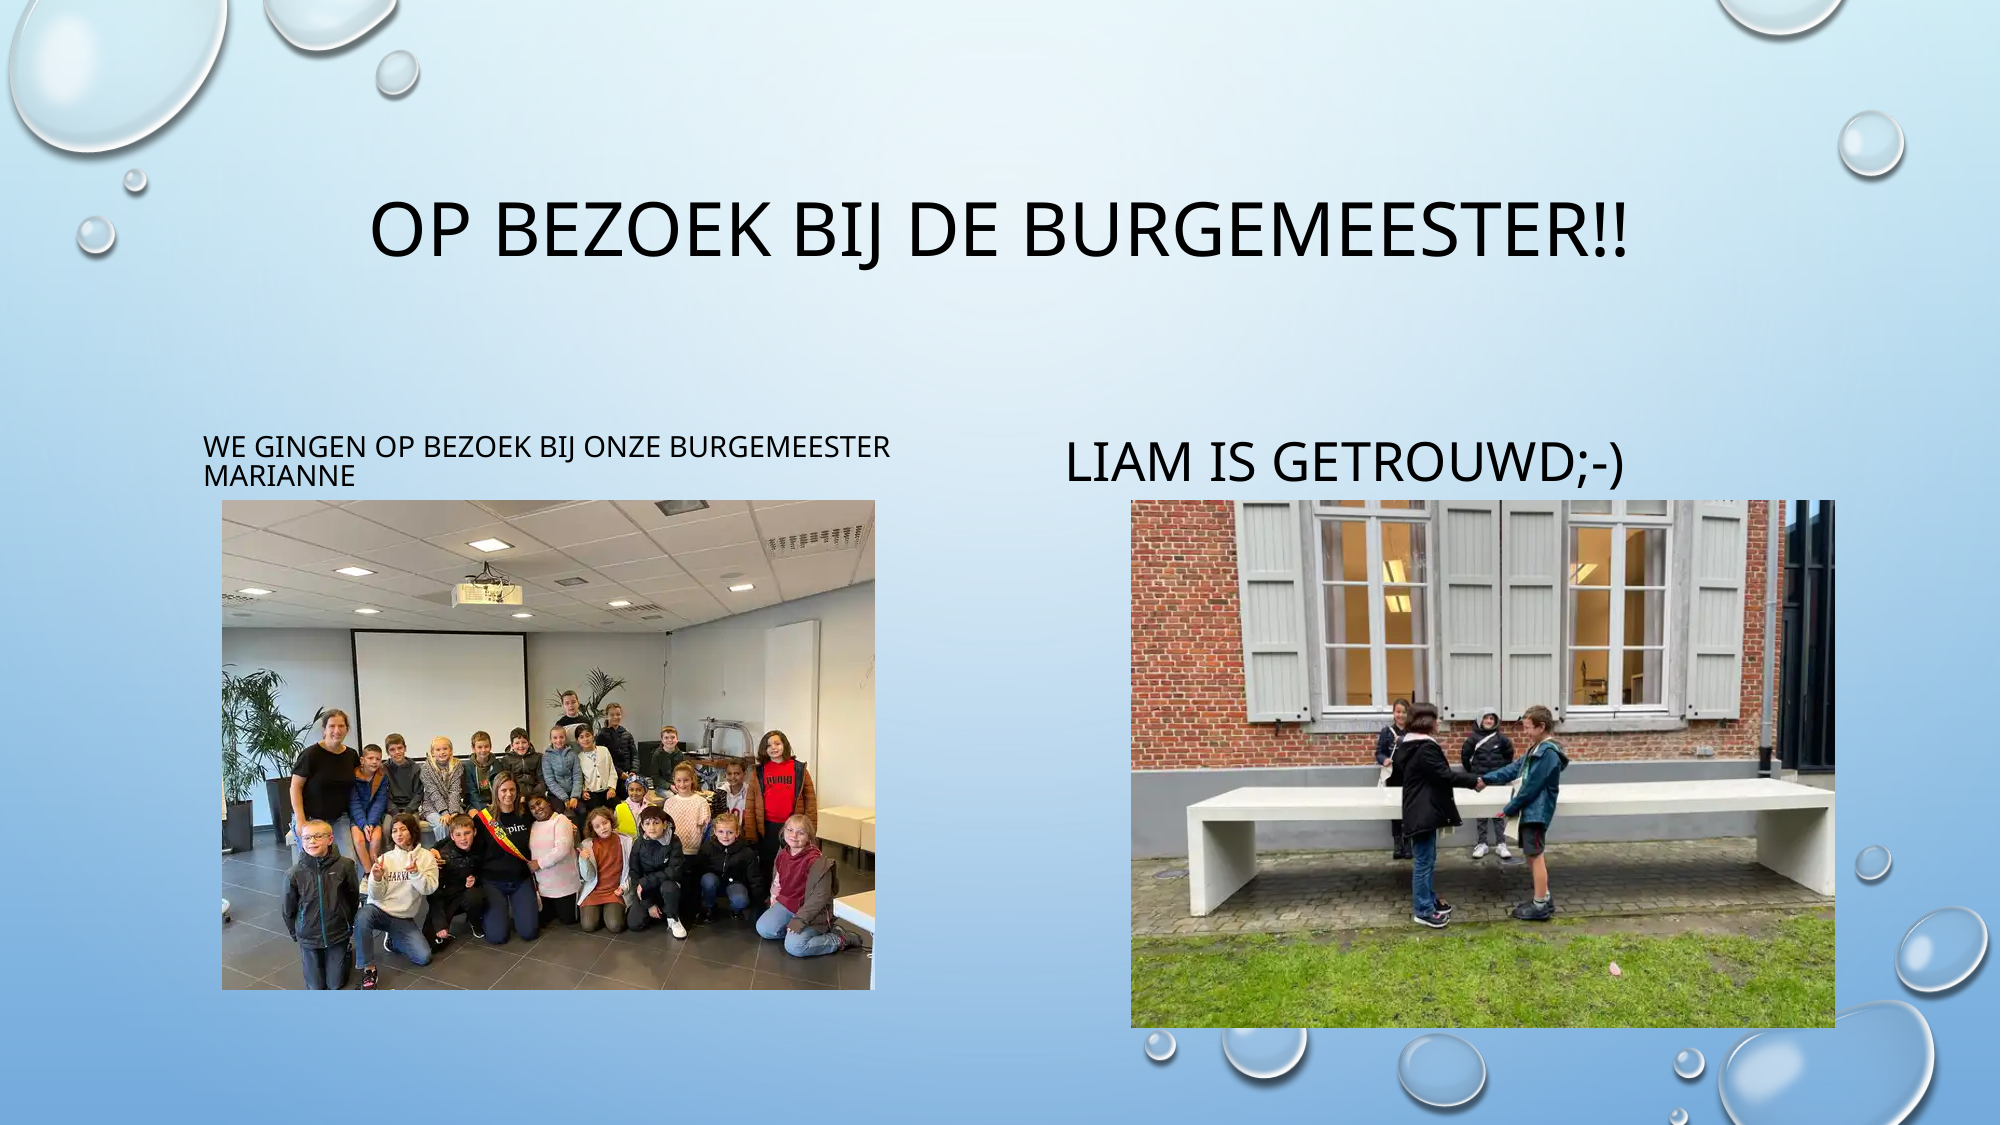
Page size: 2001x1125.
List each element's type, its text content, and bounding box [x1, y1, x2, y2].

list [1131, 500, 1835, 1029]
list Liam is getrouwd;-) [1049, 388, 1851, 501]
list We gingen op bezoek bij onze burgemeester Marianne [188, 388, 988, 501]
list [221, 500, 875, 991]
picture [0, 0, 2000, 1125]
title Op bezoek bij de burgemeester!! [149, 101, 1851, 364]
